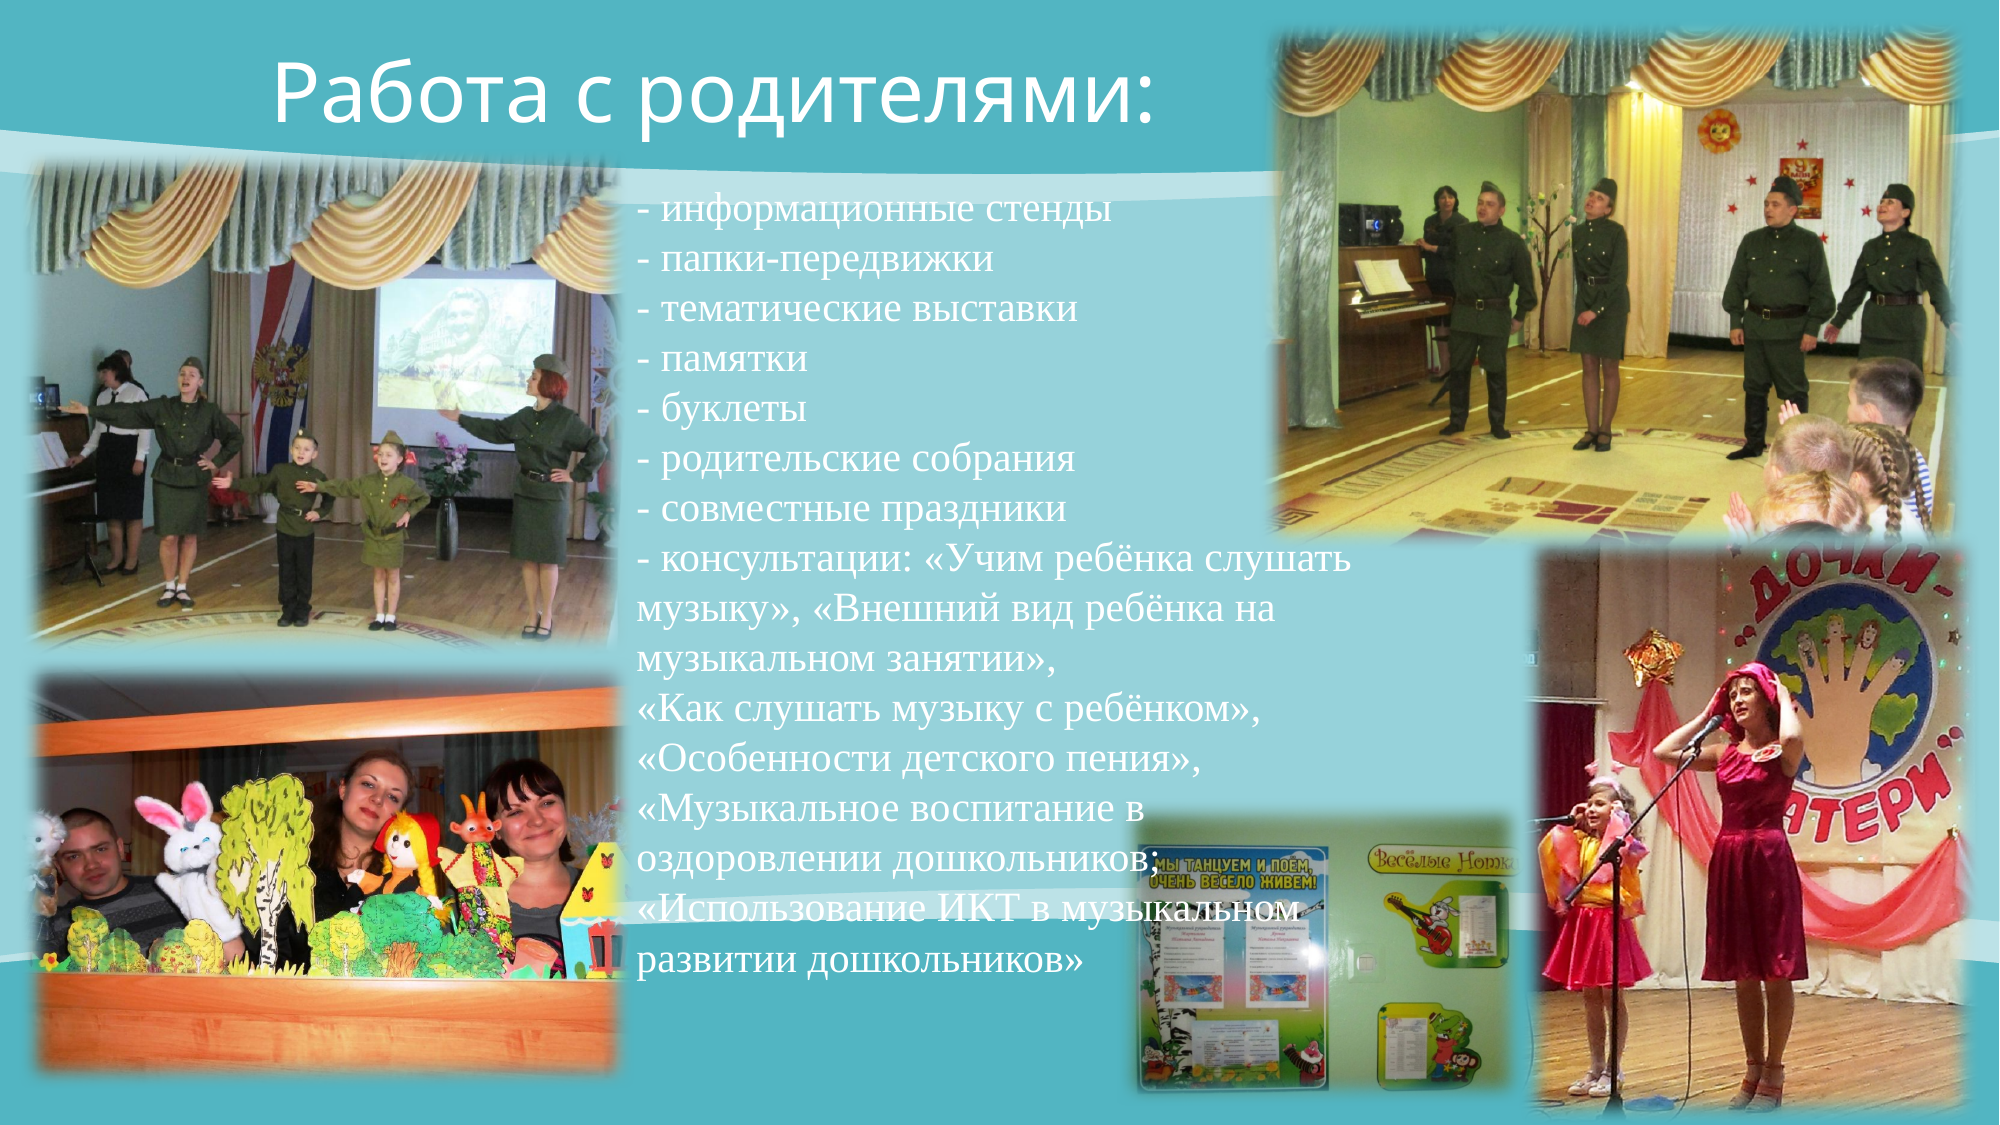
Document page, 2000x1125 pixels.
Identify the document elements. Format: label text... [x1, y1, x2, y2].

picture [19, 148, 634, 1089]
picture [1117, 18, 1981, 1125]
text_box - информационные стенды - папки-передвижки - тематические выставки - памятки - буклеты - родительские собрания - совместные праздники - консультации: «Учим ребёнка слушать музыку», «Внешний вид ребёнка на музыкальном занятии», «Как слушать музыку с ребёнком», «Особенности детского пения», «Музыкальное воспитание в оздоровлении дошкольников; «Использование ИКТ в музыкальном развитии дошкольников» [630, 172, 1407, 988]
list Работа с родителями: [113, 42, 1254, 172]
